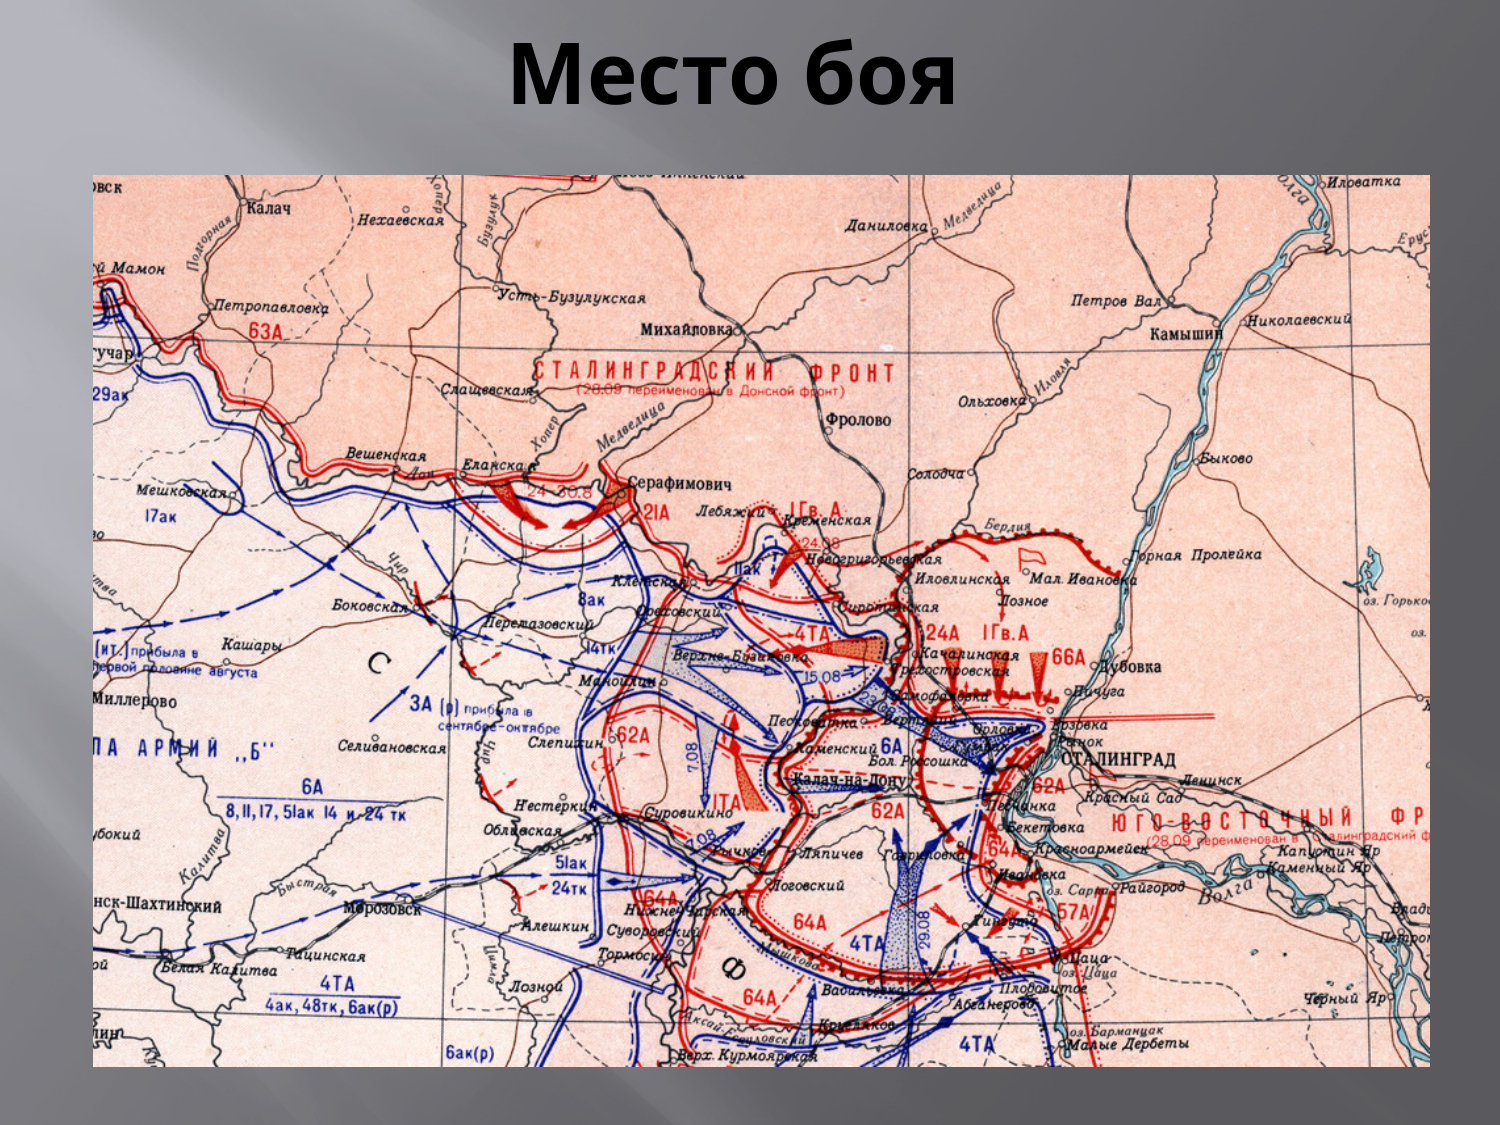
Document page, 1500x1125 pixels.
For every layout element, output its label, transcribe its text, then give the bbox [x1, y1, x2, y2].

picture [93, 175, 1430, 1067]
title Место боя [58, 0, 1409, 164]
